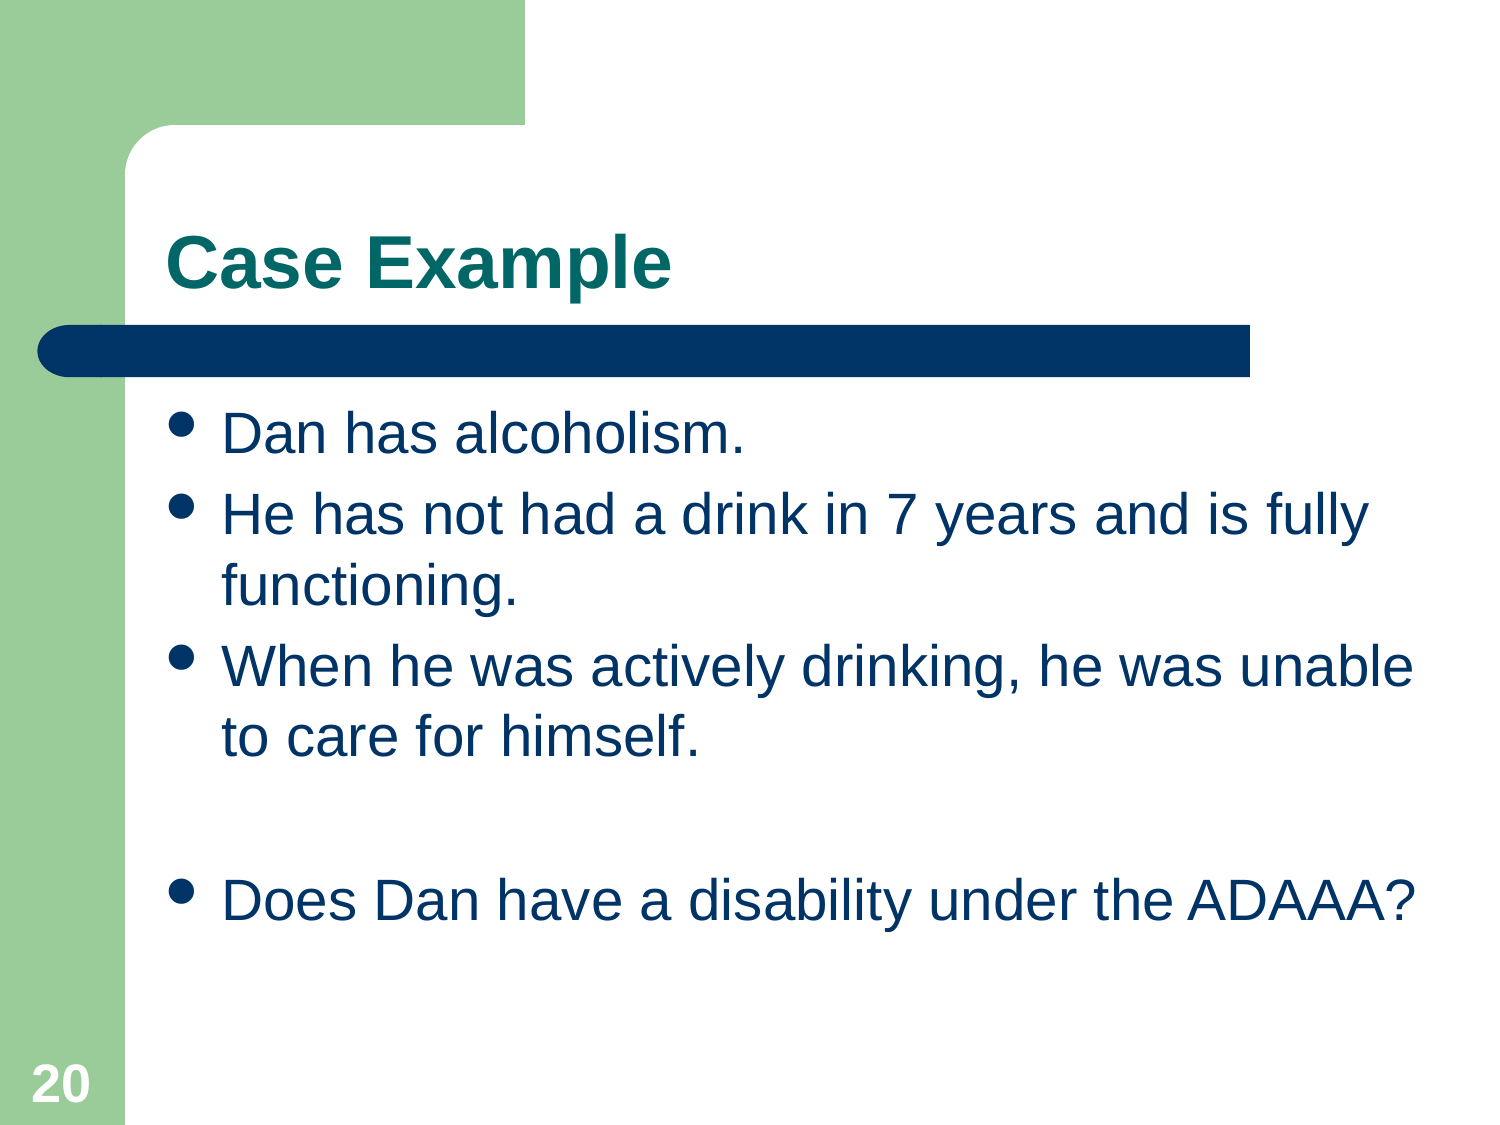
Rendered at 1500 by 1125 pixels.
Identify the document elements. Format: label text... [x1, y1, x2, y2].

list Dan has alcoholism. He has not had a drink in 7 years and is fully functioning. When he was actively drinking, he was unable to care for himself. Does Dan have a disability under the ADAAA? [149, 387, 1463, 1001]
title Case Example [149, 124, 1463, 313]
slide_number 20 [13, 1040, 111, 1122]
